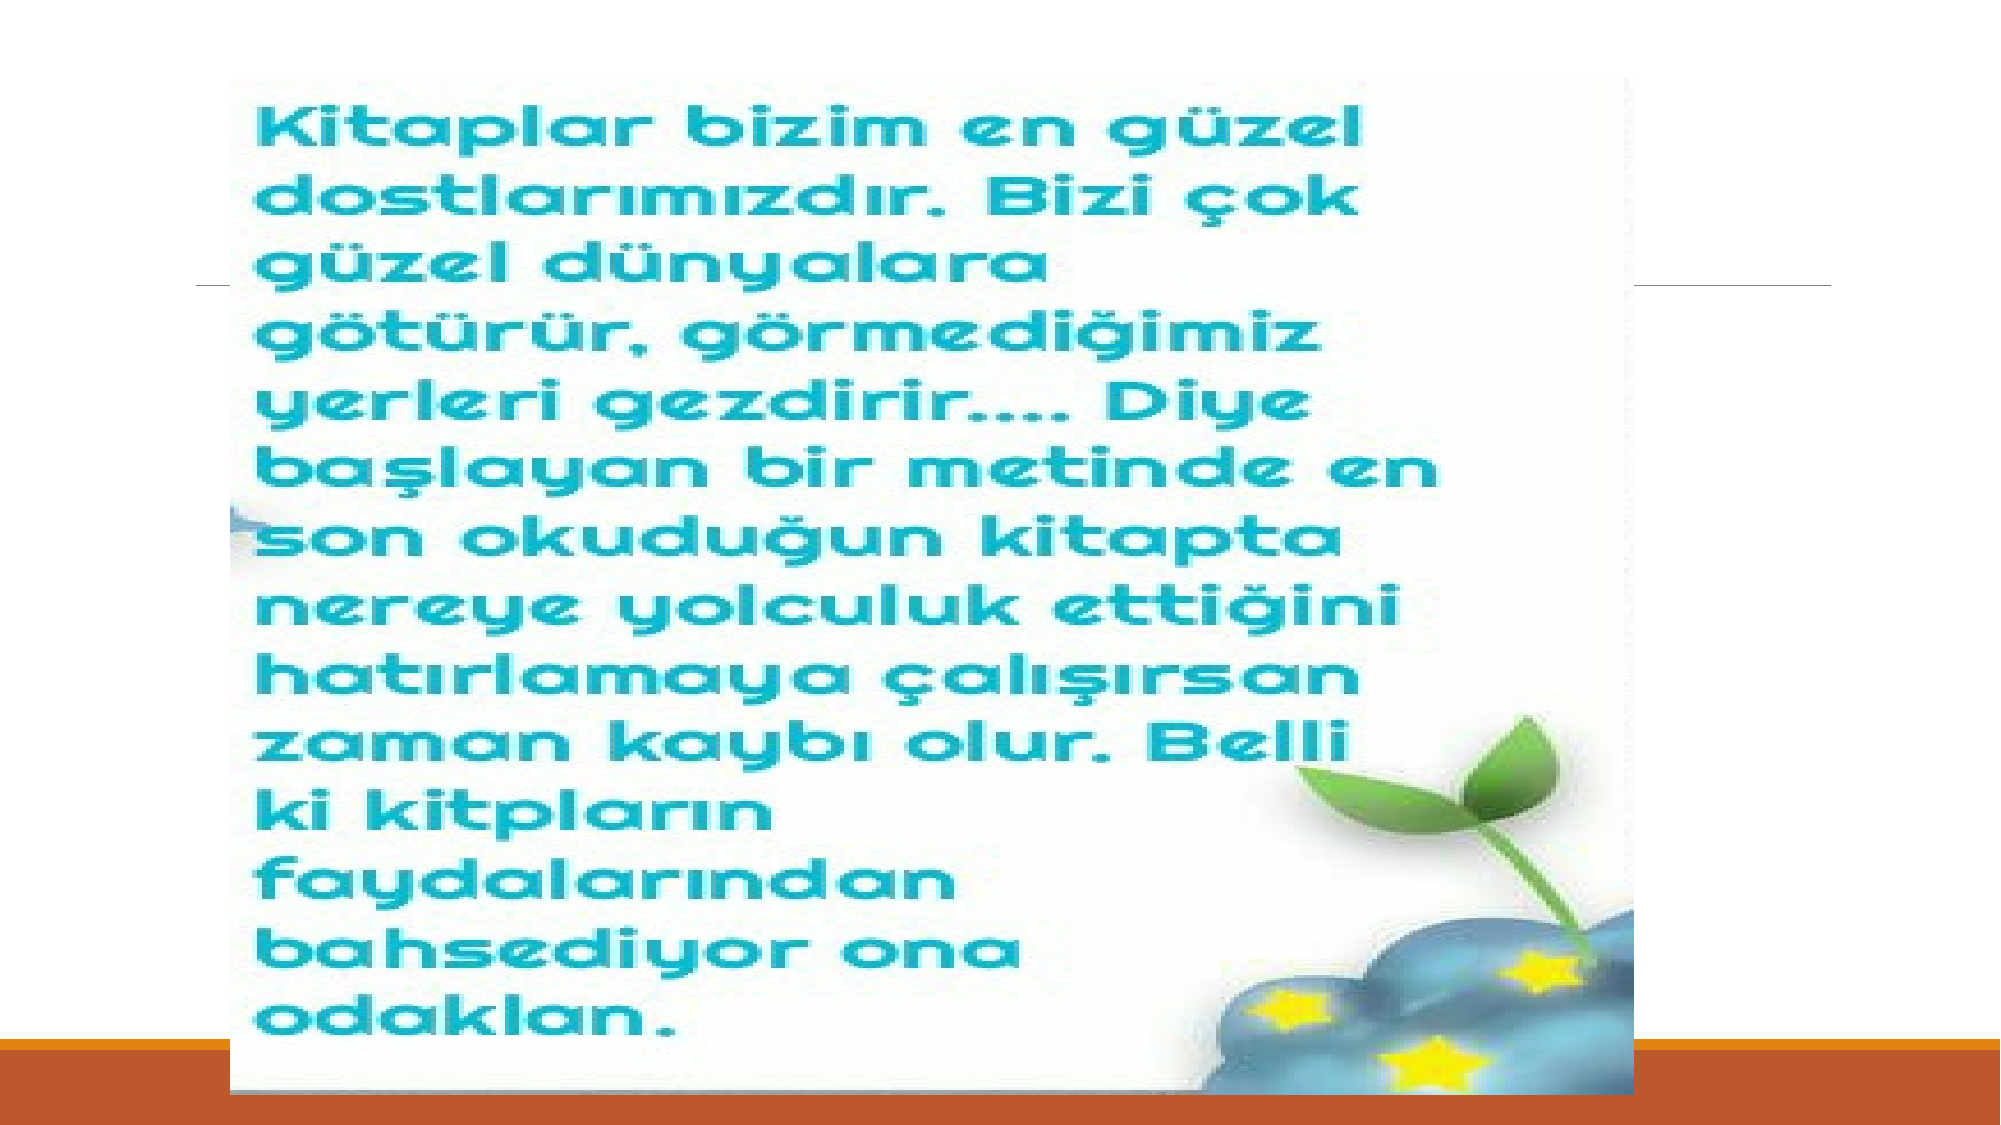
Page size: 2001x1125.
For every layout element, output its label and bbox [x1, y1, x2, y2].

picture [230, 76, 1635, 1096]
